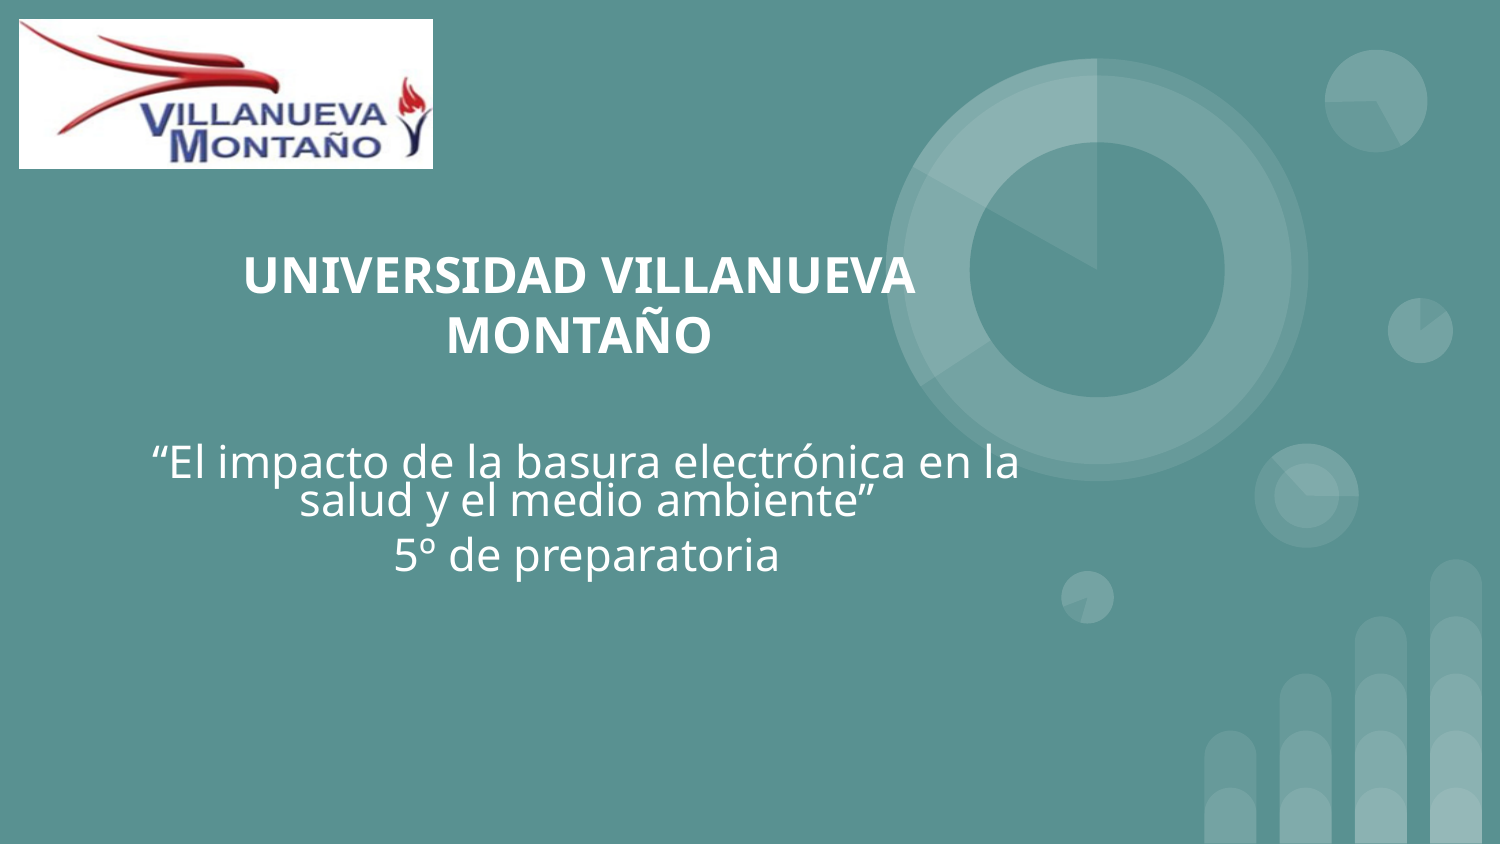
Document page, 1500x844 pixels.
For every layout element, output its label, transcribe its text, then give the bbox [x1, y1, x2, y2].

subtitle “El impacto de la basura electrónica en la salud y el medio ambiente” 5º de preparatoria [101, 442, 1073, 528]
title UNIVERSIDAD VILLANUEVA MONTAÑO [101, 198, 1058, 429]
picture [19, 19, 433, 169]
